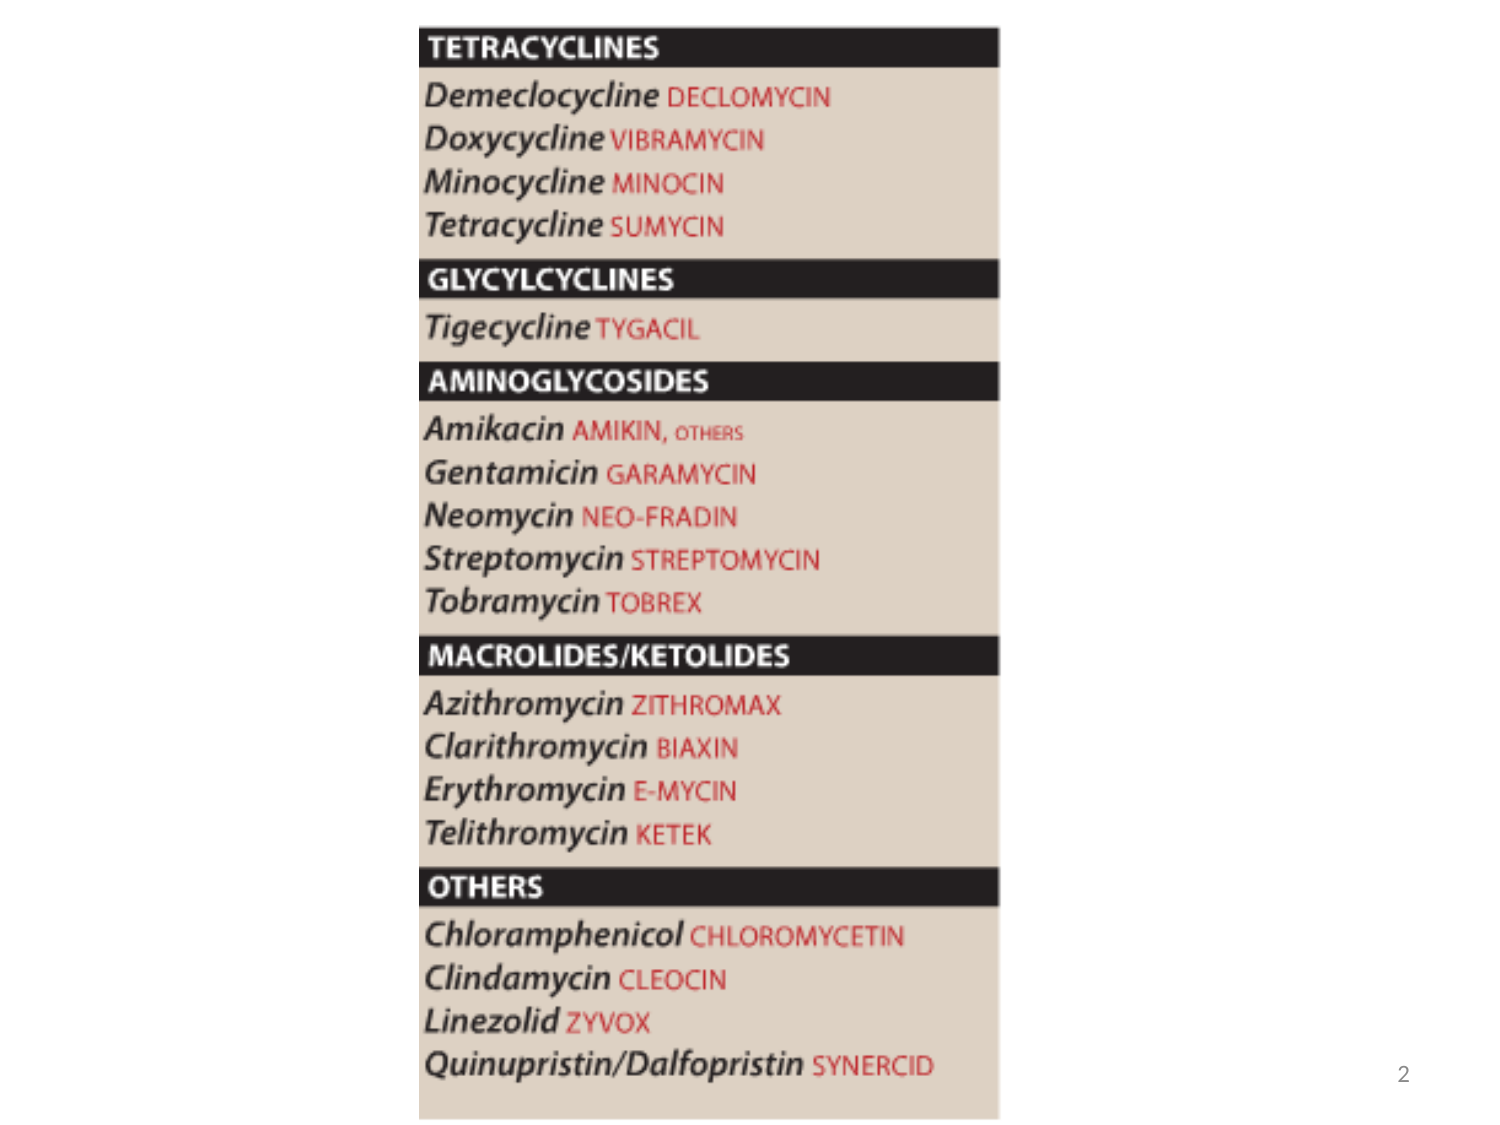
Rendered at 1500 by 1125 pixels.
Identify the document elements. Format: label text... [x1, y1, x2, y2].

slide_number 2 [1074, 1042, 1425, 1103]
picture [418, 23, 1006, 1125]
